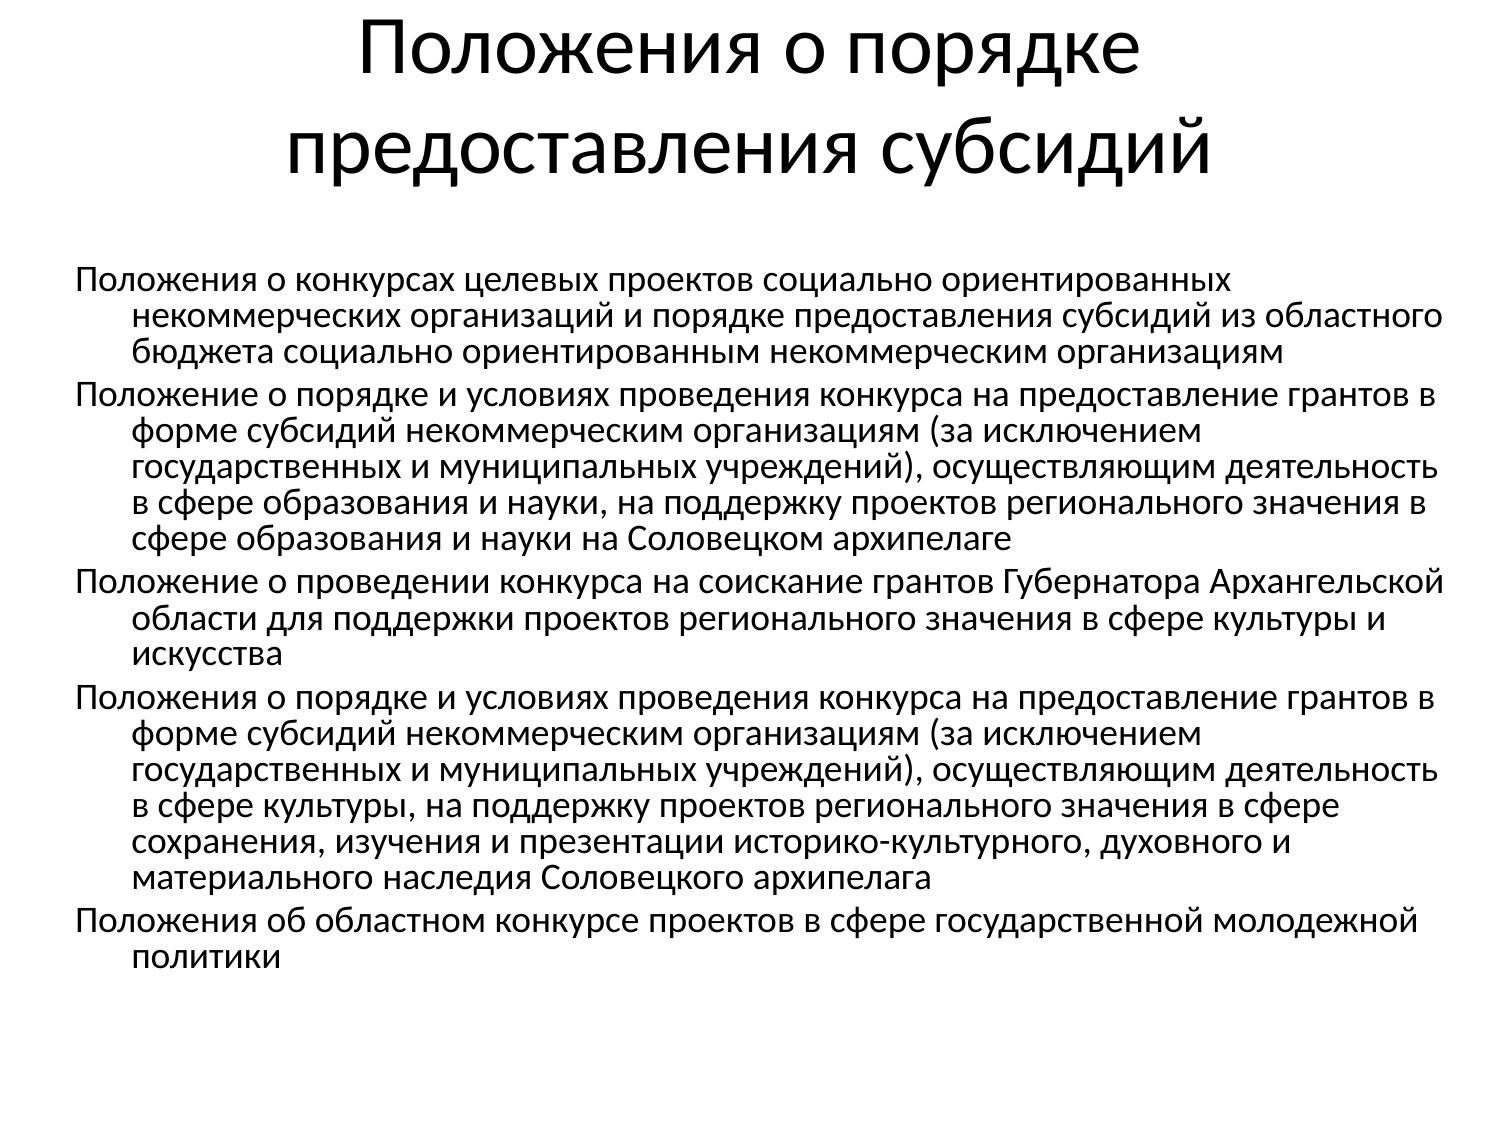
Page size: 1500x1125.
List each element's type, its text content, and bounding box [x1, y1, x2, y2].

list Положения о конкурсах целевых проектов социально ориентированных некоммерческих организаций и порядке предоставления субсидий из областного бюджета социально ориентированным некоммерческим организациям Положение о порядке и условиях проведения конкурса на предоставление грантов в форме субсидий некоммерческим организациям (за исключением государственных и муниципальных учреждений), осуществляющим деятельность в сфере образования и науки, на поддержку проектов регионального значения в сфере образования и науки на Соловецком архипелаге Положение о проведении конкурса на соискание грантов Губернатора Архангельской области для поддержки проектов регионального значения в сфере культуры и искусства Положения о порядке и условиях проведения конкурса на предоставление грантов в форме субсидий некоммерческим организациям (за исключением государственных и муниципальных учреждений), осуществляющим деятельность в сфере культуры, на поддержку проектов регионального значения в сфере сохранения, изучения и презентации историко-культурного, духовного и материального наследия Соловецкого архипелага Положения об областном конкурсе проектов в сфере государственной молодежной политики [74, 262, 1448, 1083]
title Положения о порядке предоставления субсидий [52, 38, 1448, 141]
